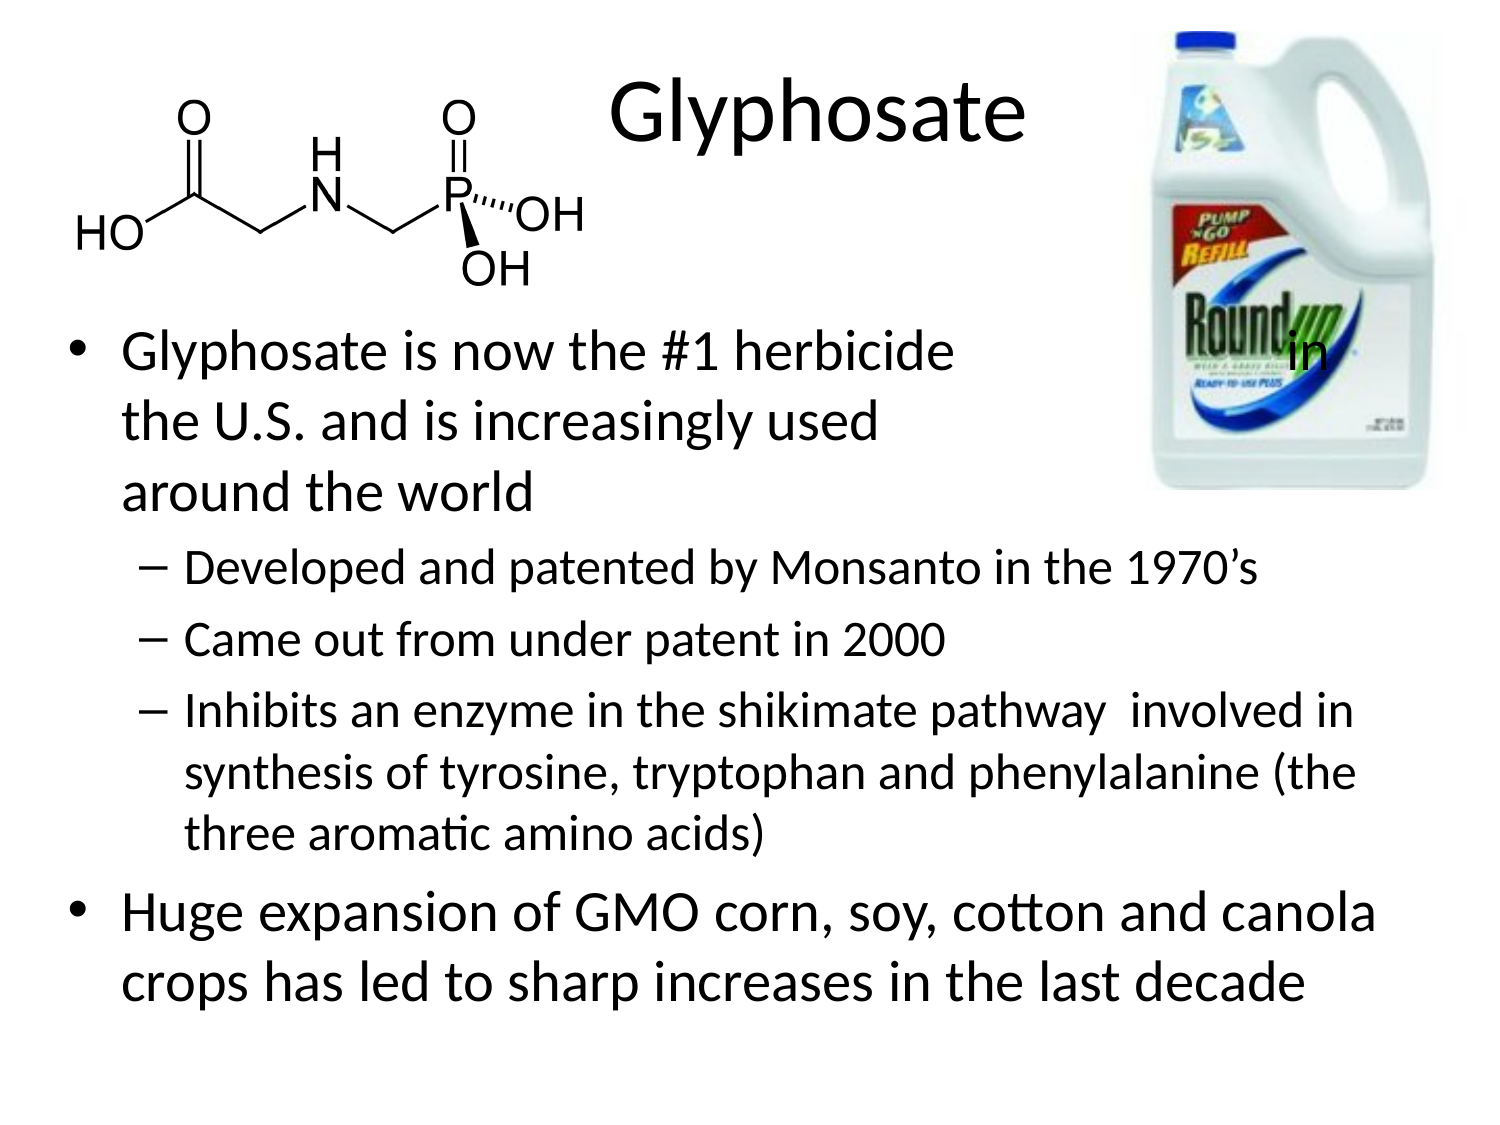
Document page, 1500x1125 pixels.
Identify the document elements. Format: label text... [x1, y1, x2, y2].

title Glyphosate [296, 11, 1341, 199]
picture [1065, 30, 1500, 490]
list Glyphosate is now the #1 herbicide in the U.S. and is increasingly used around the world Developed and patented by Monsanto in the 1970’s Came out from under patent in 2000 Inhibits an enzyme in the shikimate pathway involved in synthesis of tyrosine, tryptophan and phenylalanine (the three aromatic amino acids) Huge expansion of GMO corn, soy, cotton and canola crops has led to sharp increases in the last decade [52, 304, 1403, 1047]
picture [52, 39, 607, 345]
